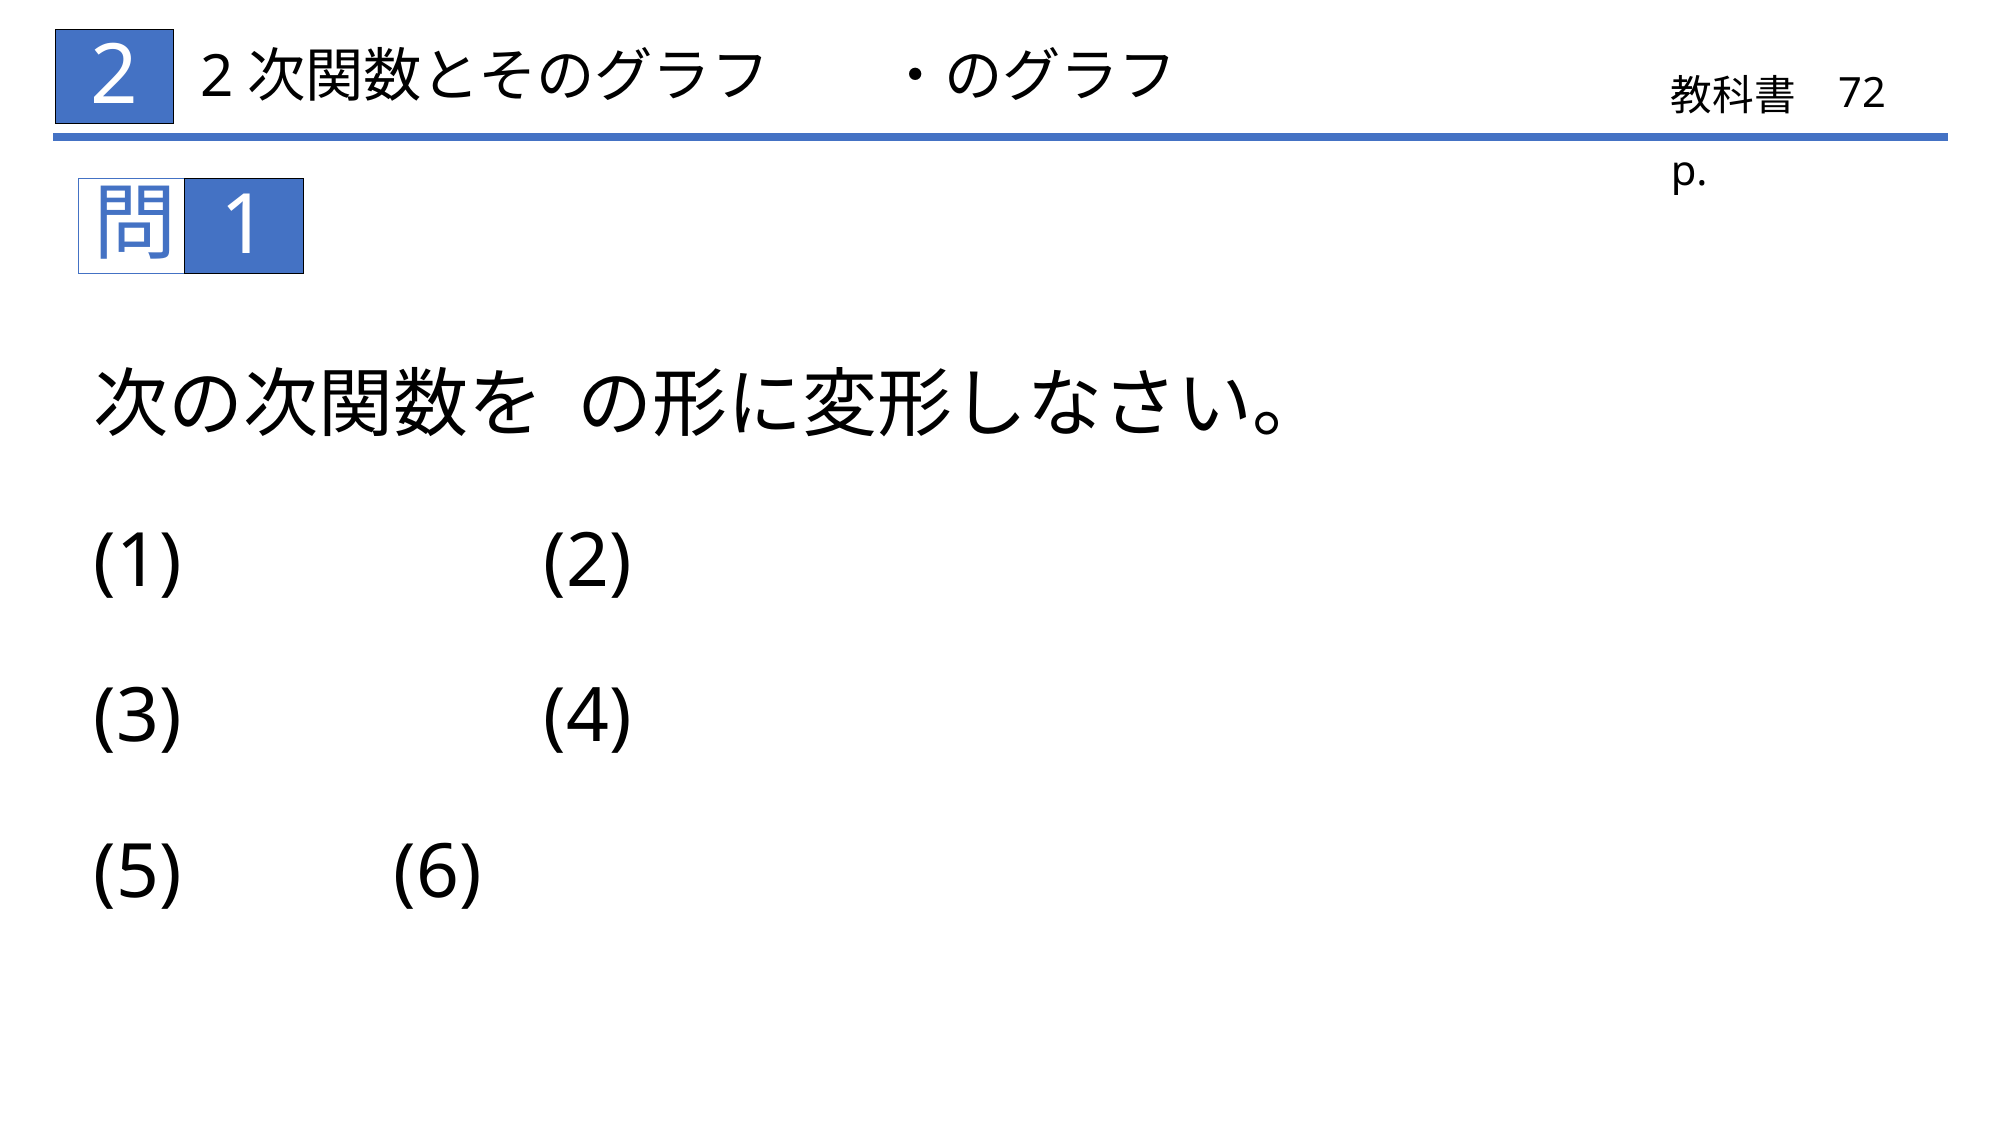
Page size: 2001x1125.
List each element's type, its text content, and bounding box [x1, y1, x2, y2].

list 72 [1823, 33, 1922, 128]
list 2 [55, 29, 174, 124]
list 19 [184, 178, 304, 274]
